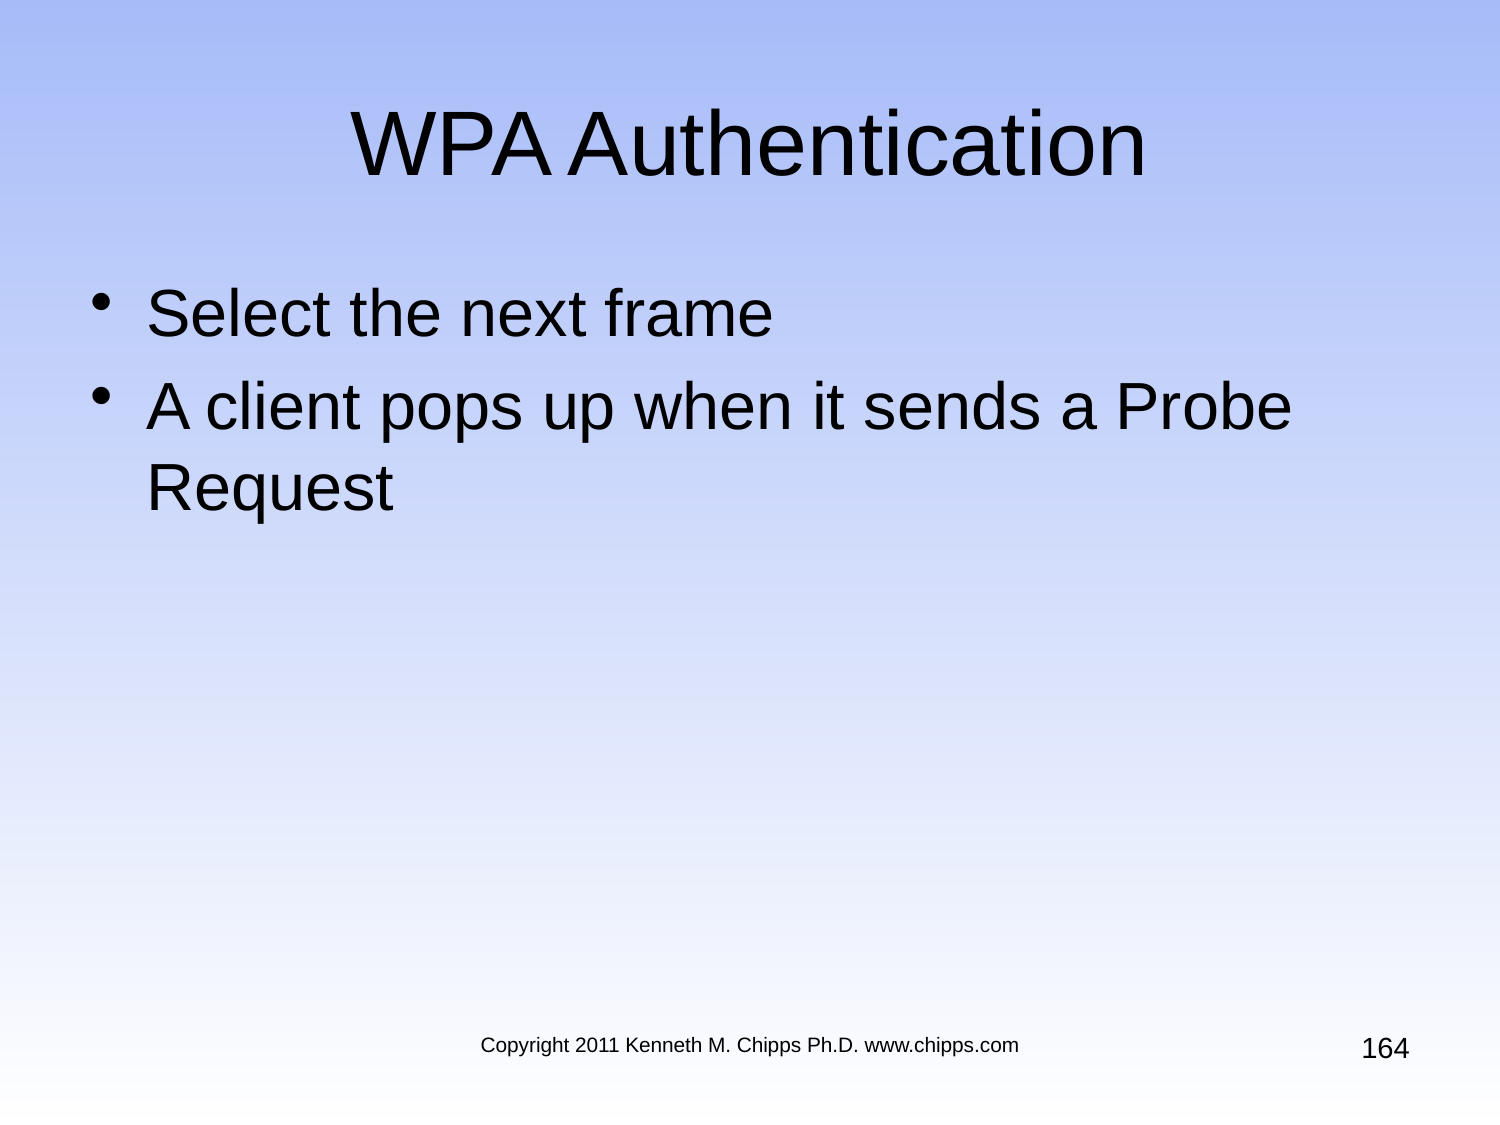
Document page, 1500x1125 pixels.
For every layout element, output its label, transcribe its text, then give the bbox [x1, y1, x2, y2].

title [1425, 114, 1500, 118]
footer Copyright 2011 Kenneth M. Chipps Ph.D. www.chipps.com [449, 1024, 1051, 1103]
title WPA Authentication [75, 45, 1425, 233]
slide_number 164 [1074, 1021, 1426, 1101]
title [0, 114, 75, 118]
list Select the next frame A client pops up when it sends a Probe Request [75, 262, 1425, 1005]
